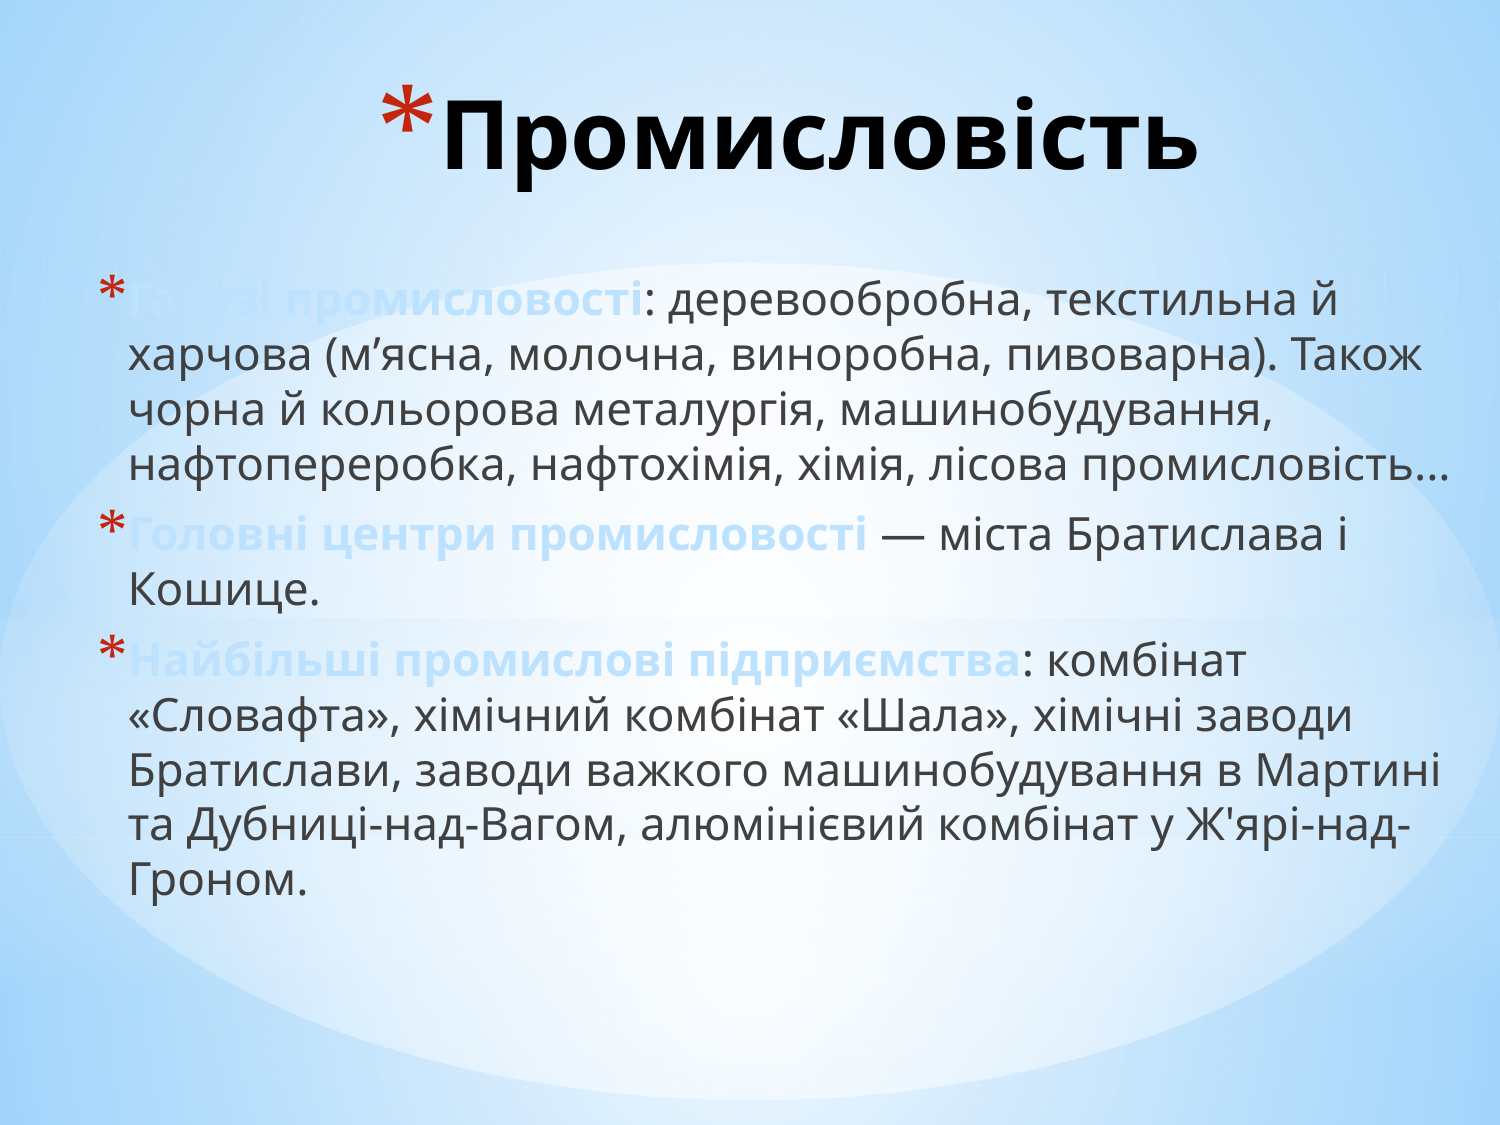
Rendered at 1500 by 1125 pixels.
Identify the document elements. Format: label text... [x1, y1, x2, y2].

list Галузі промисловості: деревообробна, текстильна й харчова (м’ясна, молочна, виноробна, пивоварна). Також чорна й кольорова металургія, машинобудування, нафтопереробка, нафтохімія, хімія, лісова промисловість... Головні центри промисловості — міста Братислава і Кошице. Найбільші промислові підприємства: комбінат «Словафта», хімічний комбінат «Шала», хімічні заводи Братислави, заводи важкого машинобудування в Мартині та Дубниці-над-Вагом, алюмінієвий комбінат у Ж'ярі-над-Гроном. [75, 262, 1483, 1005]
title Промисловість [147, 66, 1216, 254]
